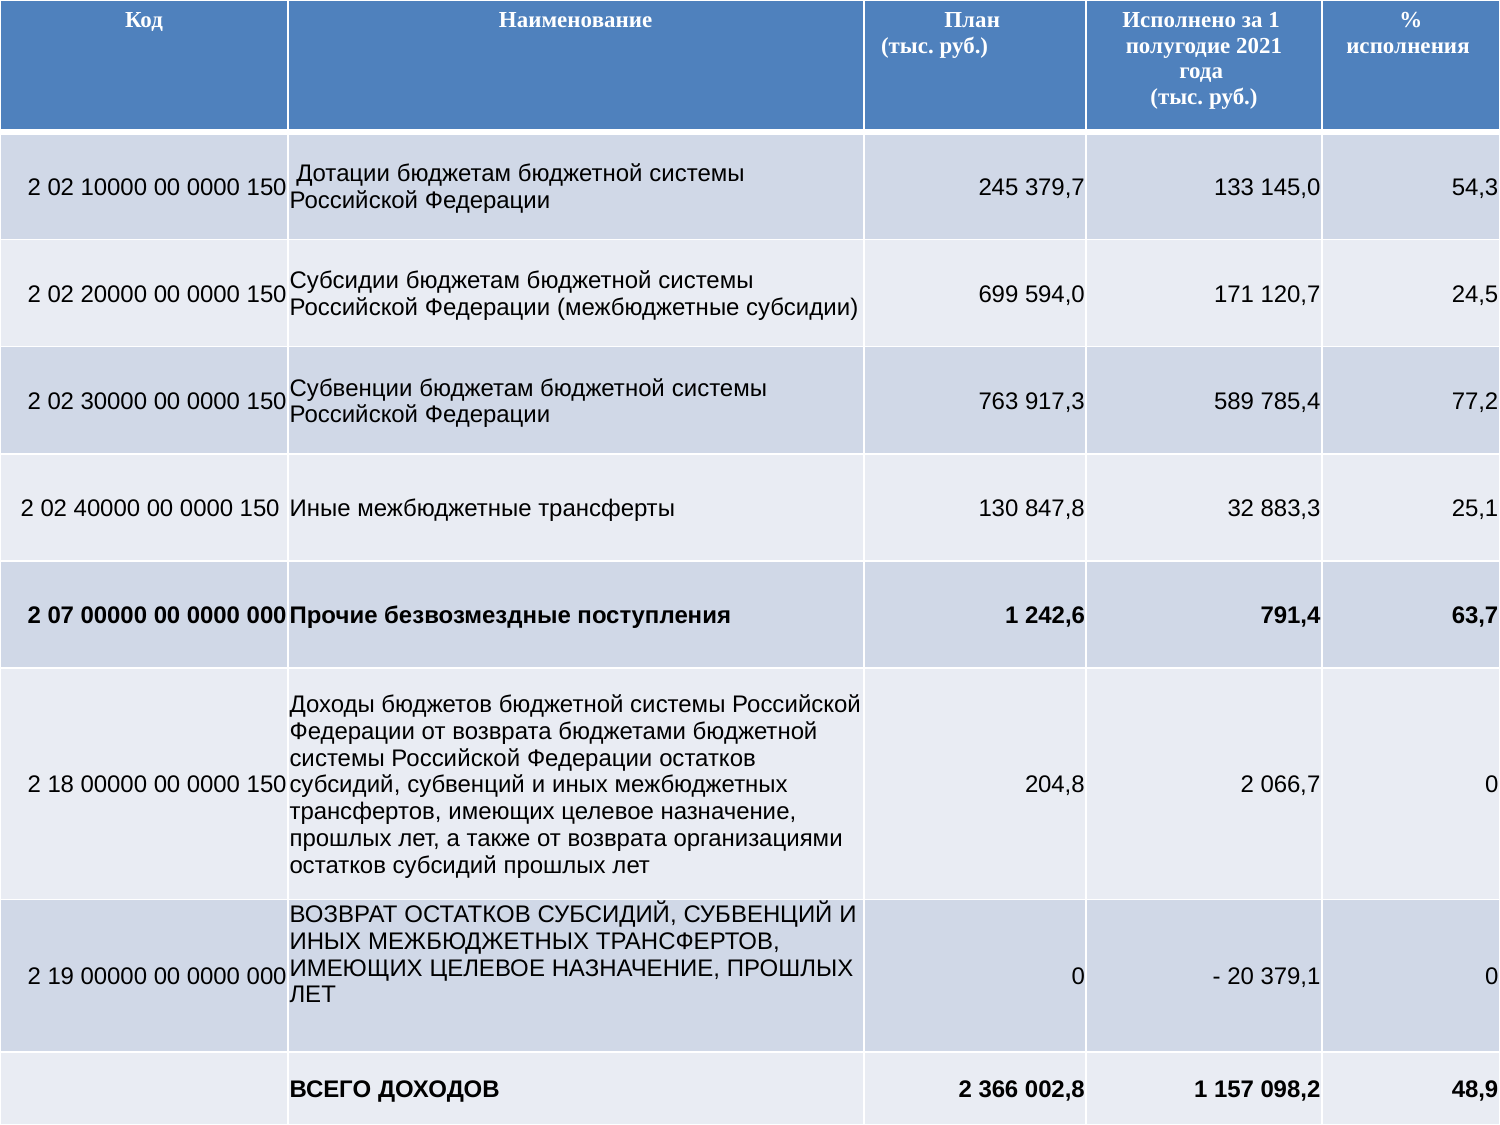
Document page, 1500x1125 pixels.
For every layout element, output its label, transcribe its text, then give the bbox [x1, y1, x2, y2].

table_cell 2 02 10000 00 0000 150 [1, 135, 287, 239]
table_cell Субвенции бюджетам бюджетной системы Российской Федерации [289, 347, 863, 453]
table_cell 2 18 00000 00 0000 150 [1, 669, 287, 899]
table_header Исполнено за 1 полугодие 2021 года (тыс. руб.) [1087, 1, 1321, 129]
table_cell Доходы бюджетов бюджетной системы Российской Федерации от возврата бюджетами бюджетной системы Российской Федерации остатков субсидий, субвенций и иных межбюджетных трансфертов, имеющих целевое назначение, прошлых лет, а также от возврата организациями остатков субсидий прошлых лет [289, 669, 863, 899]
table_cell 24,5 [1323, 240, 1499, 346]
table_cell 133 145,0 [1087, 135, 1321, 239]
table_cell 77,2 [1323, 347, 1499, 453]
table_cell 2 366 002,8 [865, 1053, 1085, 1124]
table_cell 204,8 [865, 669, 1085, 899]
table_cell 130 847,8 [865, 455, 1085, 560]
table_cell 589 785,4 [1087, 347, 1321, 453]
table_cell Субсидии бюджетам бюджетной системы Российской Федерации (межбюджетные субсидии) [289, 240, 863, 346]
table_cell 1 157 098,2 [1087, 1053, 1321, 1124]
table_cell 699 594,0 [865, 240, 1085, 346]
table_cell 0 [1323, 669, 1499, 899]
table_cell Иные межбюджетные трансферты [289, 455, 863, 560]
table_cell 763 917,3 [865, 347, 1085, 453]
table_header Наименование [289, 1, 863, 129]
table_cell ВОЗВРАТ ОСТАТКОВ СУБСИДИЙ, СУБВЕНЦИЙ И ИНЫХ МЕЖБЮДЖЕТНЫХ ТРАНСФЕРТОВ, ИМЕЮЩИХ ЦЕЛЕВОЕ НАЗНАЧЕНИЕ, ПРОШЛЫХ ЛЕТ [289, 900, 863, 1051]
table_cell ВСЕГО ДОХОДОВ [289, 1053, 863, 1124]
table_cell 791,4 [1087, 562, 1321, 667]
table_cell [1, 1053, 287, 1124]
table_header Код [1, 1, 287, 129]
table_cell Дотации бюджетам бюджетной системы Российской Федерации [289, 135, 863, 239]
table_cell 2 02 30000 00 0000 150 [1, 347, 287, 453]
table_cell 63,7 [1323, 562, 1499, 667]
table_cell 0 [865, 900, 1085, 1051]
table_header План (тыс. руб.) [865, 1, 1085, 129]
table_cell 32 883,3 [1087, 455, 1321, 560]
table_cell 2 066,7 [1087, 669, 1321, 899]
table_header % исполнения [1323, 1, 1499, 129]
table_cell Прочие безвозмездные поступления [289, 562, 863, 667]
table_cell 48,9 [1323, 1053, 1499, 1124]
table_cell 0 [1323, 900, 1499, 1051]
table_cell 54,3 [1323, 135, 1499, 239]
table_cell 245 379,7 [865, 135, 1085, 239]
table_cell 25,1 [1323, 455, 1499, 560]
table_cell 171 120,7 [1087, 240, 1321, 346]
table_cell 2 02 20000 00 0000 150 [1, 240, 287, 346]
table_cell - 20 379,1 [1087, 900, 1321, 1051]
table_cell 2 07 00000 00 0000 000 [1, 562, 287, 667]
table_cell 2 19 00000 00 0000 000 [1, 900, 287, 1051]
table_cell 2 02 40000 00 0000 150 [1, 455, 287, 560]
table_cell 1 242,6 [865, 562, 1085, 667]
